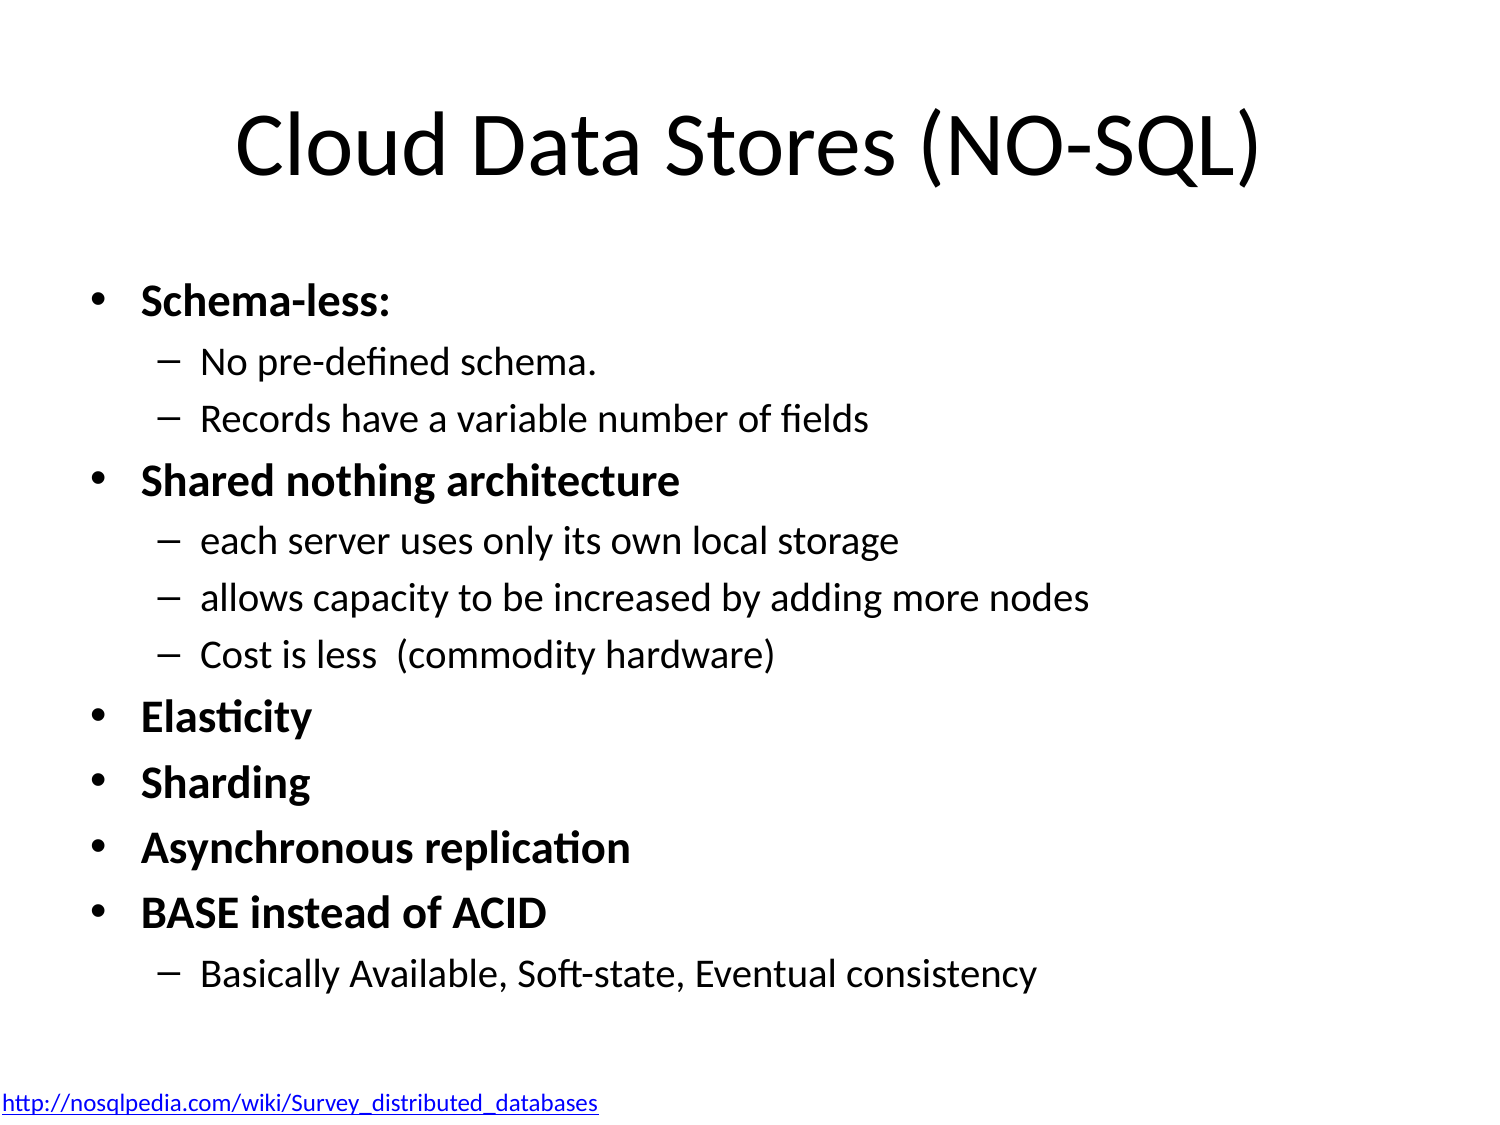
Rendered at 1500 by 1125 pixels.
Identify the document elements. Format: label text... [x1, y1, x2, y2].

text_box http://nosqlpedia.com/wiki/Survey_distributed_databases [0, 1079, 1500, 1125]
title Cloud Data Stores (NO-SQL) [75, 45, 1425, 233]
list Schema-less: No pre-defined schema. Records have a variable number of fields Shared nothing architecture each server uses only its own local storage allows capacity to be increased by adding more nodes Cost is less (commodity hardware) Elasticity Sharding Asynchronous replication BASE instead of ACID Basically Available, Soft-state, Eventual consistency [75, 262, 1425, 1005]
